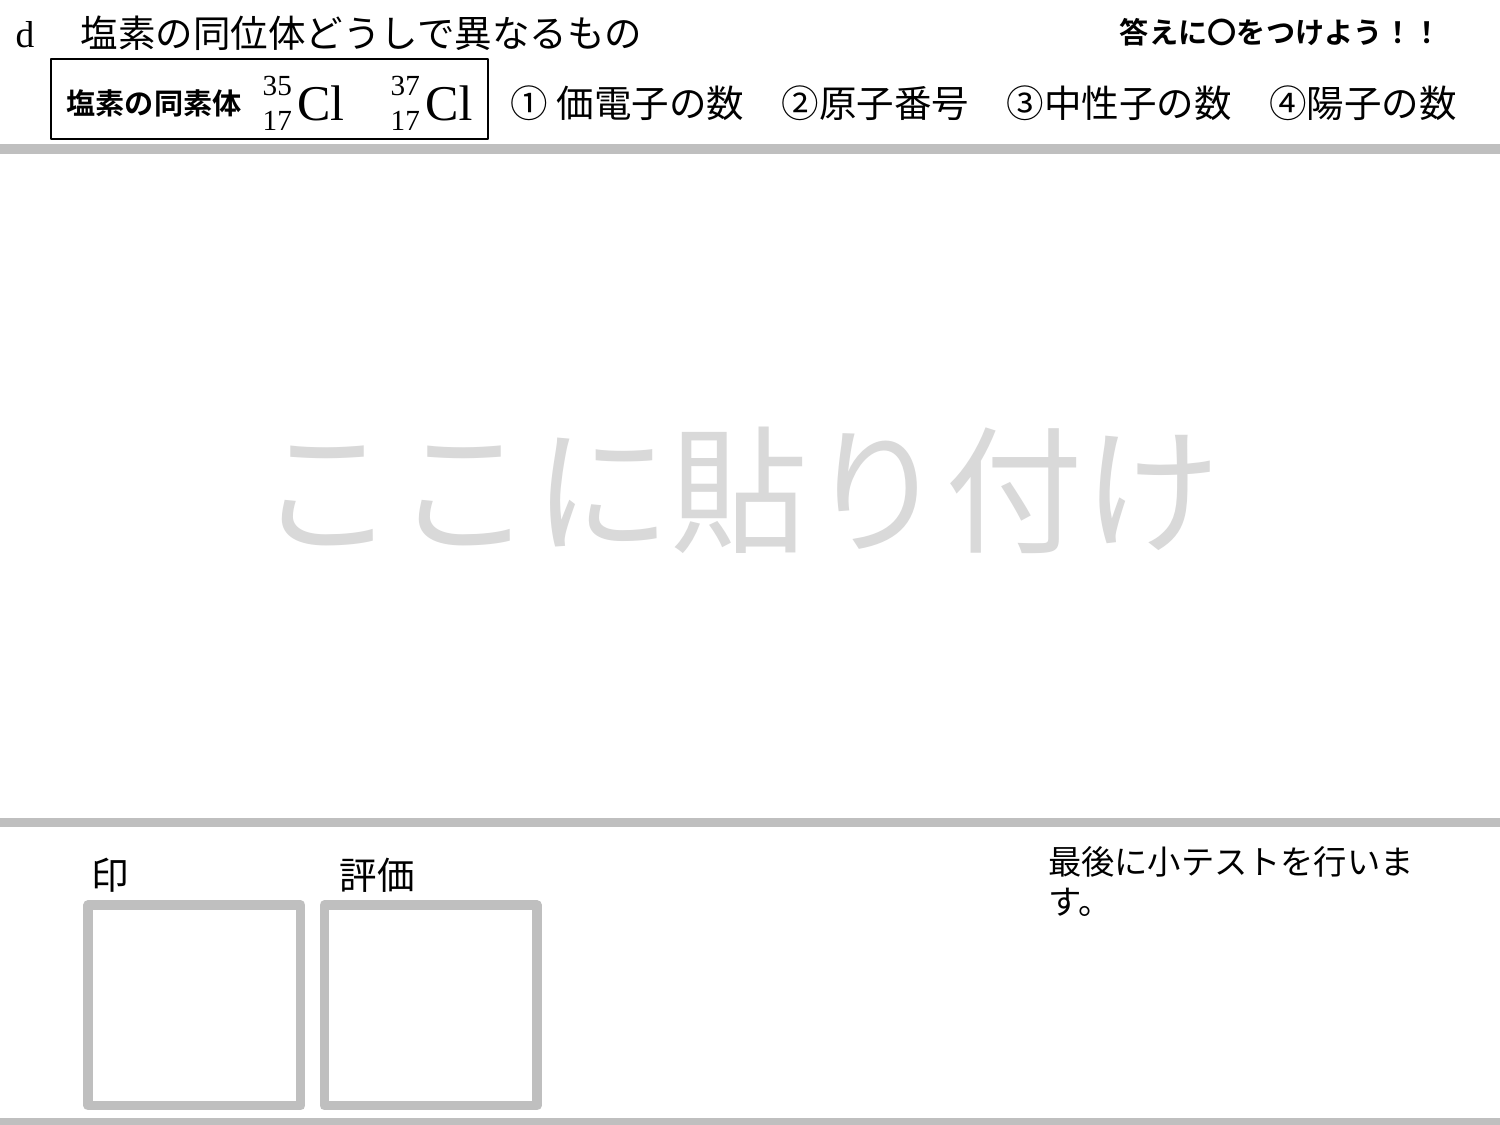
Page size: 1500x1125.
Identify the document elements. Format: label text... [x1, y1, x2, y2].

text_box [324, 904, 538, 1107]
text_box [87, 904, 301, 1107]
text_box ここに貼り付け [243, 397, 1236, 577]
text_box 印 [77, 844, 145, 905]
text_box 35 17 [247, 139, 308, 144]
text_box [50, 58, 489, 139]
text_box d 塩素の同位体どうしで異なるもの [0, 2, 658, 63]
text_box ①価電子の数 ②原子番号 ③中性子の数 ④陽子の数 [495, 73, 1472, 133]
text_box 37 17 [375, 139, 436, 144]
text_box 最後に小テストを行います。 [1033, 834, 1445, 929]
text_box 答えに〇をつけよう！！ [1105, 7, 1457, 57]
text_box 評価 [325, 844, 430, 905]
